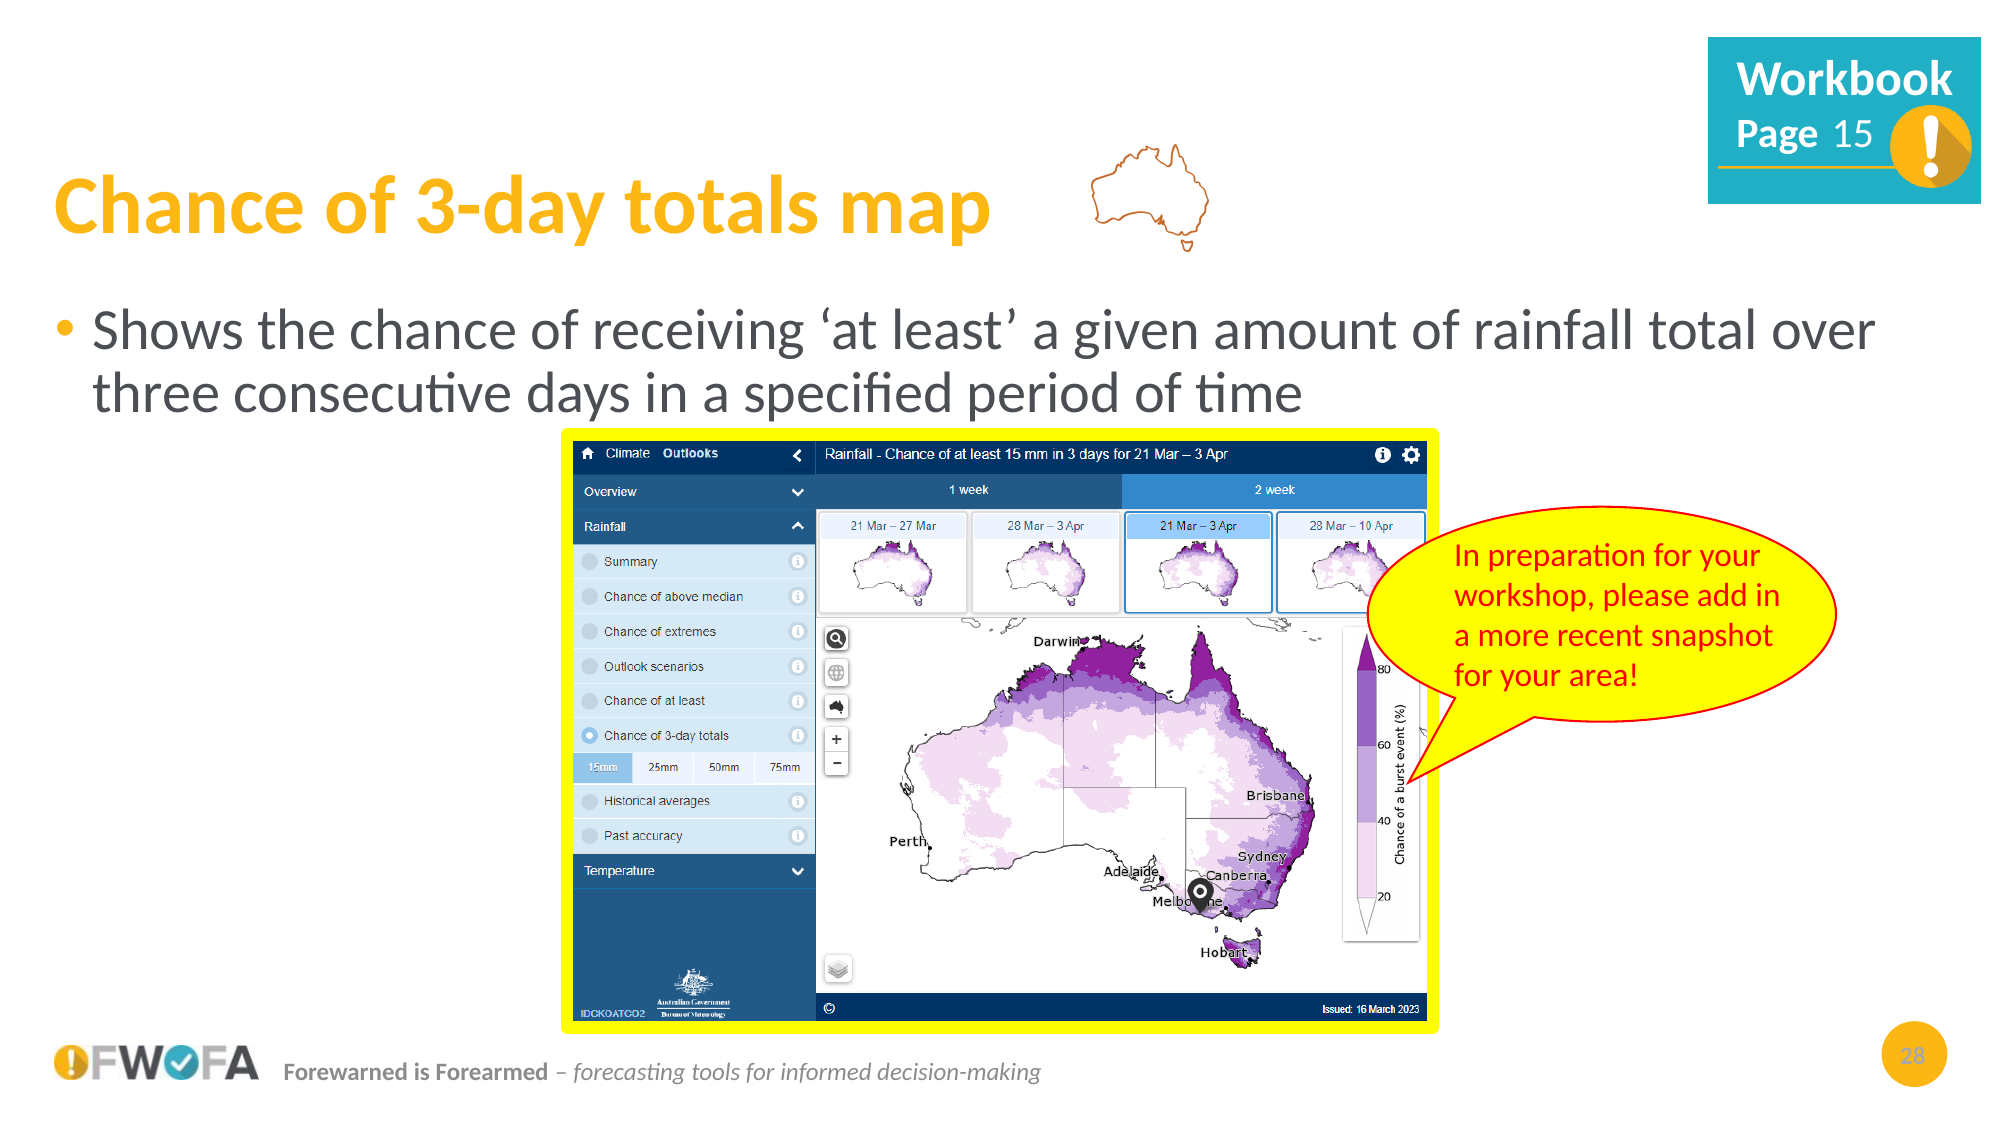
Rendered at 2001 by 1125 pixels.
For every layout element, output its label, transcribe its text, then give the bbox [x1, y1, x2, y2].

picture [573, 440, 1427, 1022]
text_box [1427, 701, 1744, 775]
picture [1708, 37, 1981, 204]
slide_number 28 [1880, 1021, 1946, 1087]
footer Forewarned is Forearmed – forecasting tools for informed decision-making [283, 1050, 1049, 1085]
text_box [1467, 505, 1736, 525]
text_box [1802, 557, 1838, 672]
picture [1091, 144, 1209, 252]
title Chance of 3-day totals map [54, 54, 1945, 252]
picture [54, 1045, 259, 1080]
text_box In preparation for your workshop, please add in a more recent snapshot for your area! [1439, 525, 1802, 701]
text_box [1427, 535, 1439, 693]
list Shows the chance of receiving ‘at least’ a given amount of rainfall total over three consecutive days in a specified period of time [54, 299, 1945, 994]
